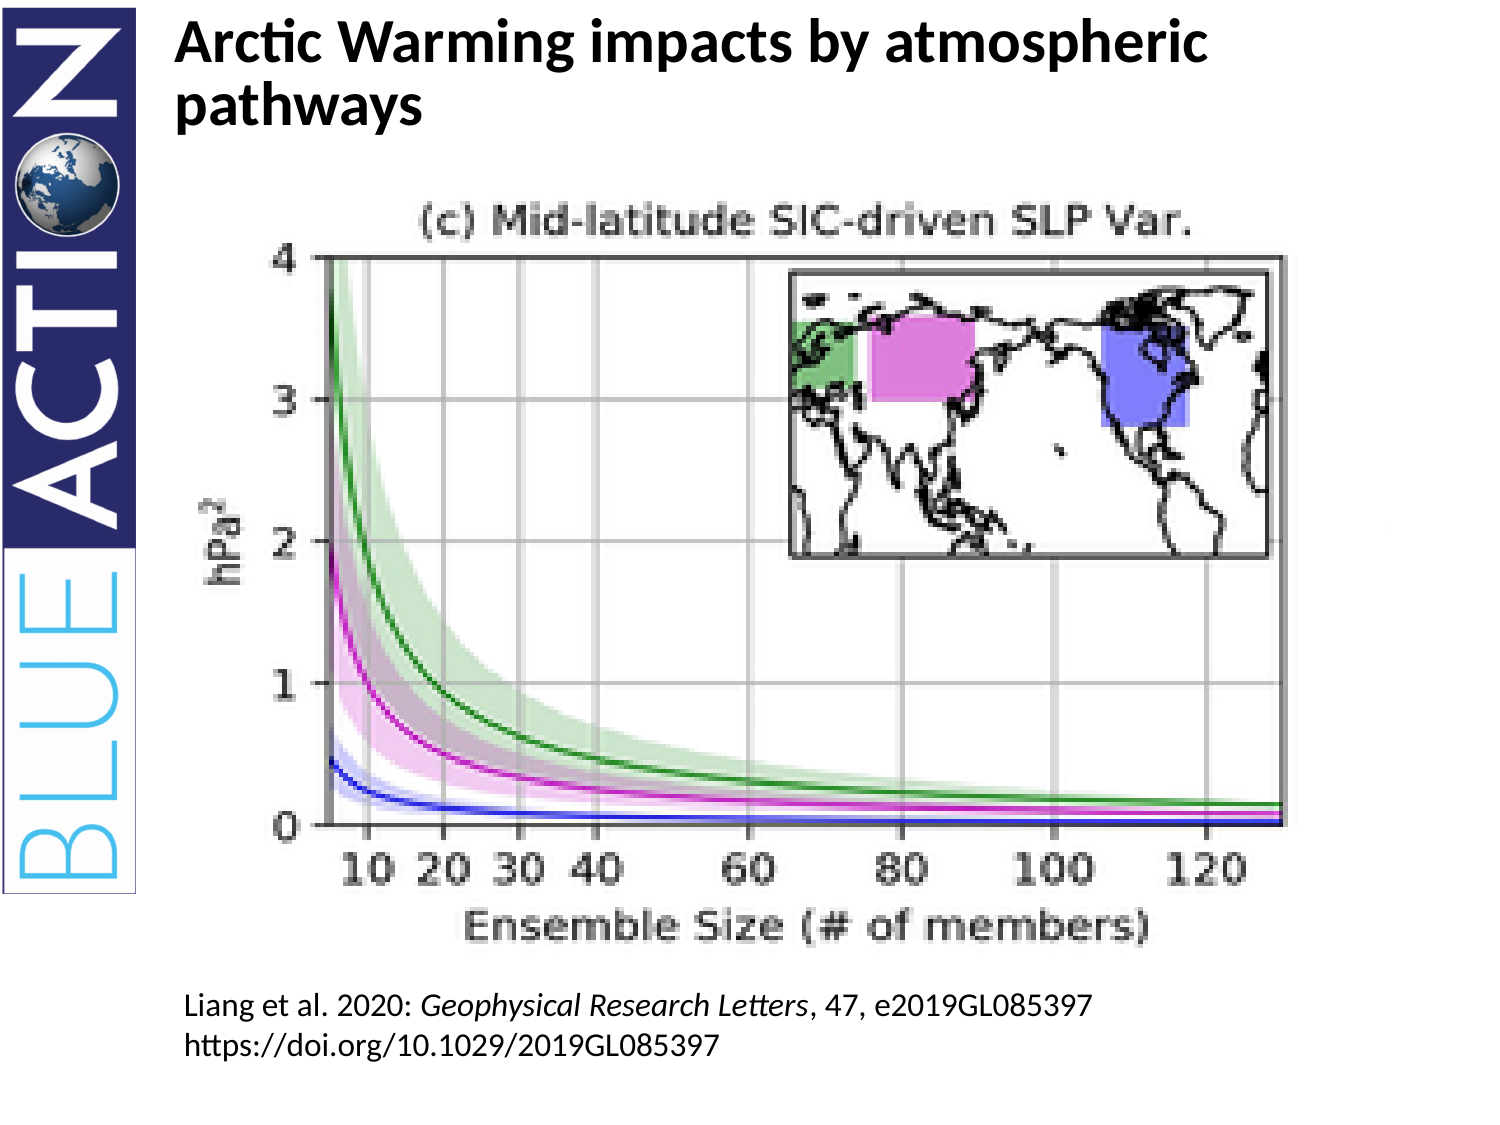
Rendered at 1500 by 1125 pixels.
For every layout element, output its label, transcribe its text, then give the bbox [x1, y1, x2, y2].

text_box Liang et al. 2020: Geophysical Research Letters, 47, e2019GL085397 https://doi.org/10.1029/2019GL085397 [168, 975, 1124, 1071]
picture [3, 8, 136, 893]
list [194, 172, 1389, 953]
title Arctic Warming impacts by atmospheric pathways [159, 7, 1483, 149]
